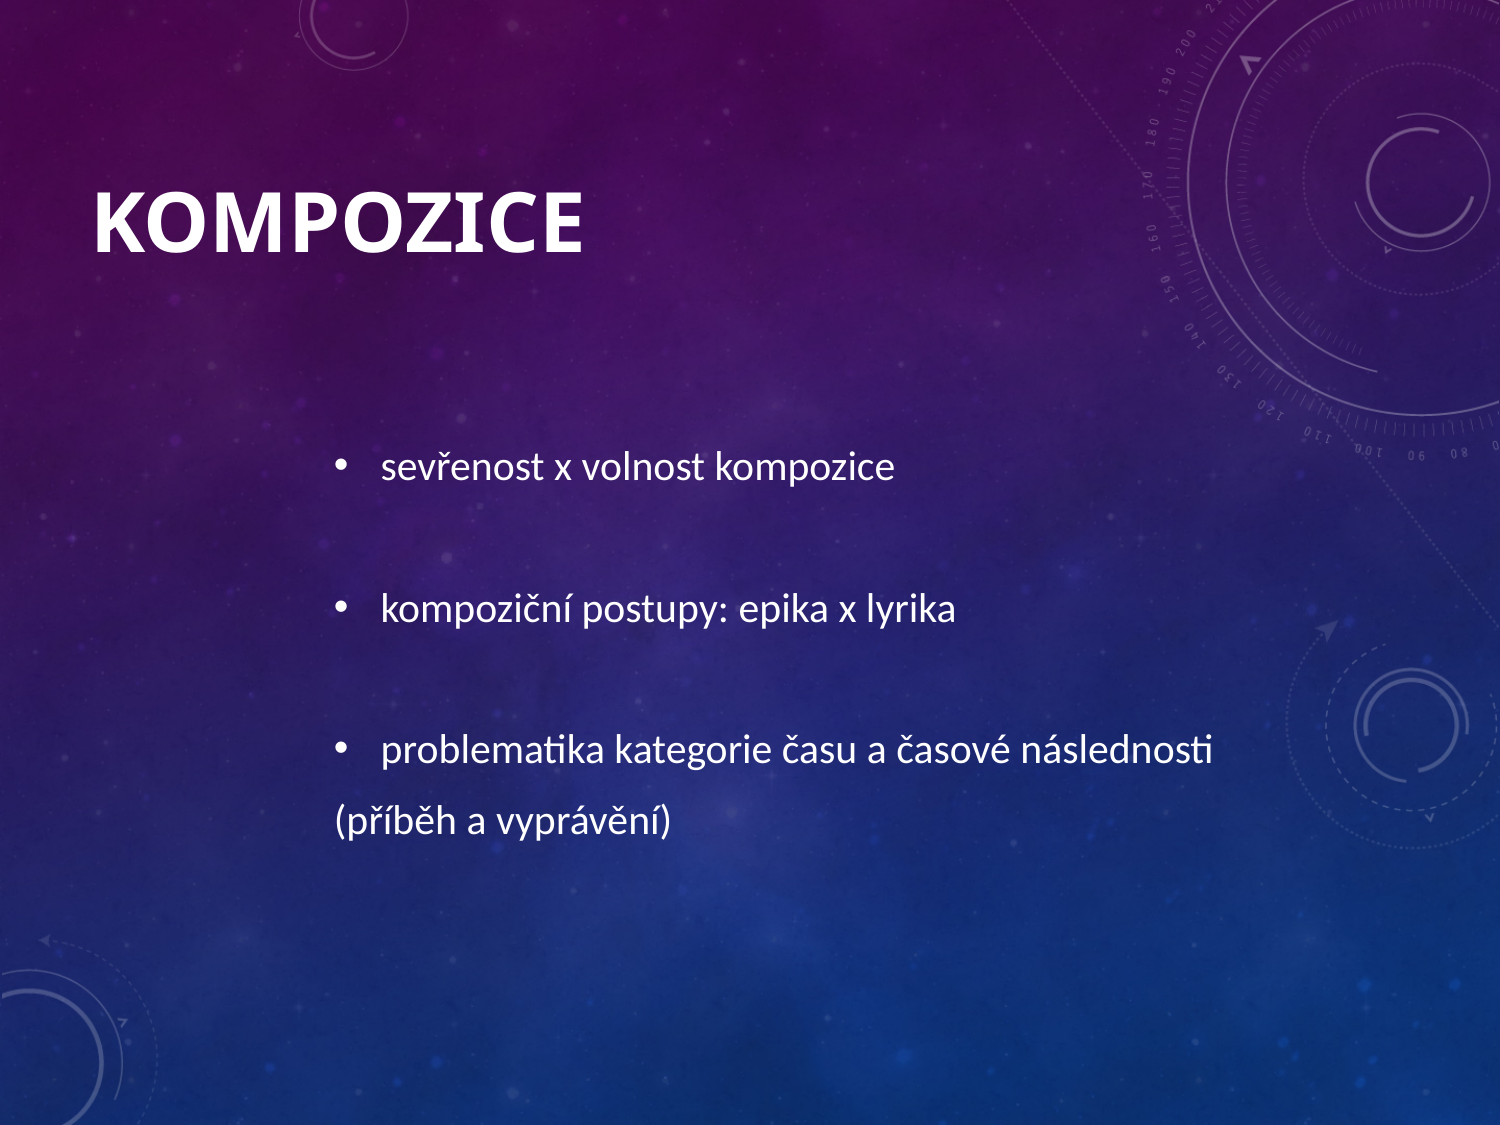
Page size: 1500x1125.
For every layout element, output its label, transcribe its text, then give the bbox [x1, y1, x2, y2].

title Kompozice [75, 99, 1350, 339]
picture [0, 0, 1500, 1125]
list sevřenost x volnost kompozice kompoziční postupy: epika x lyrika problematika kategorie času a časové následnosti (příběh a vyprávění) [318, 312, 1400, 970]
